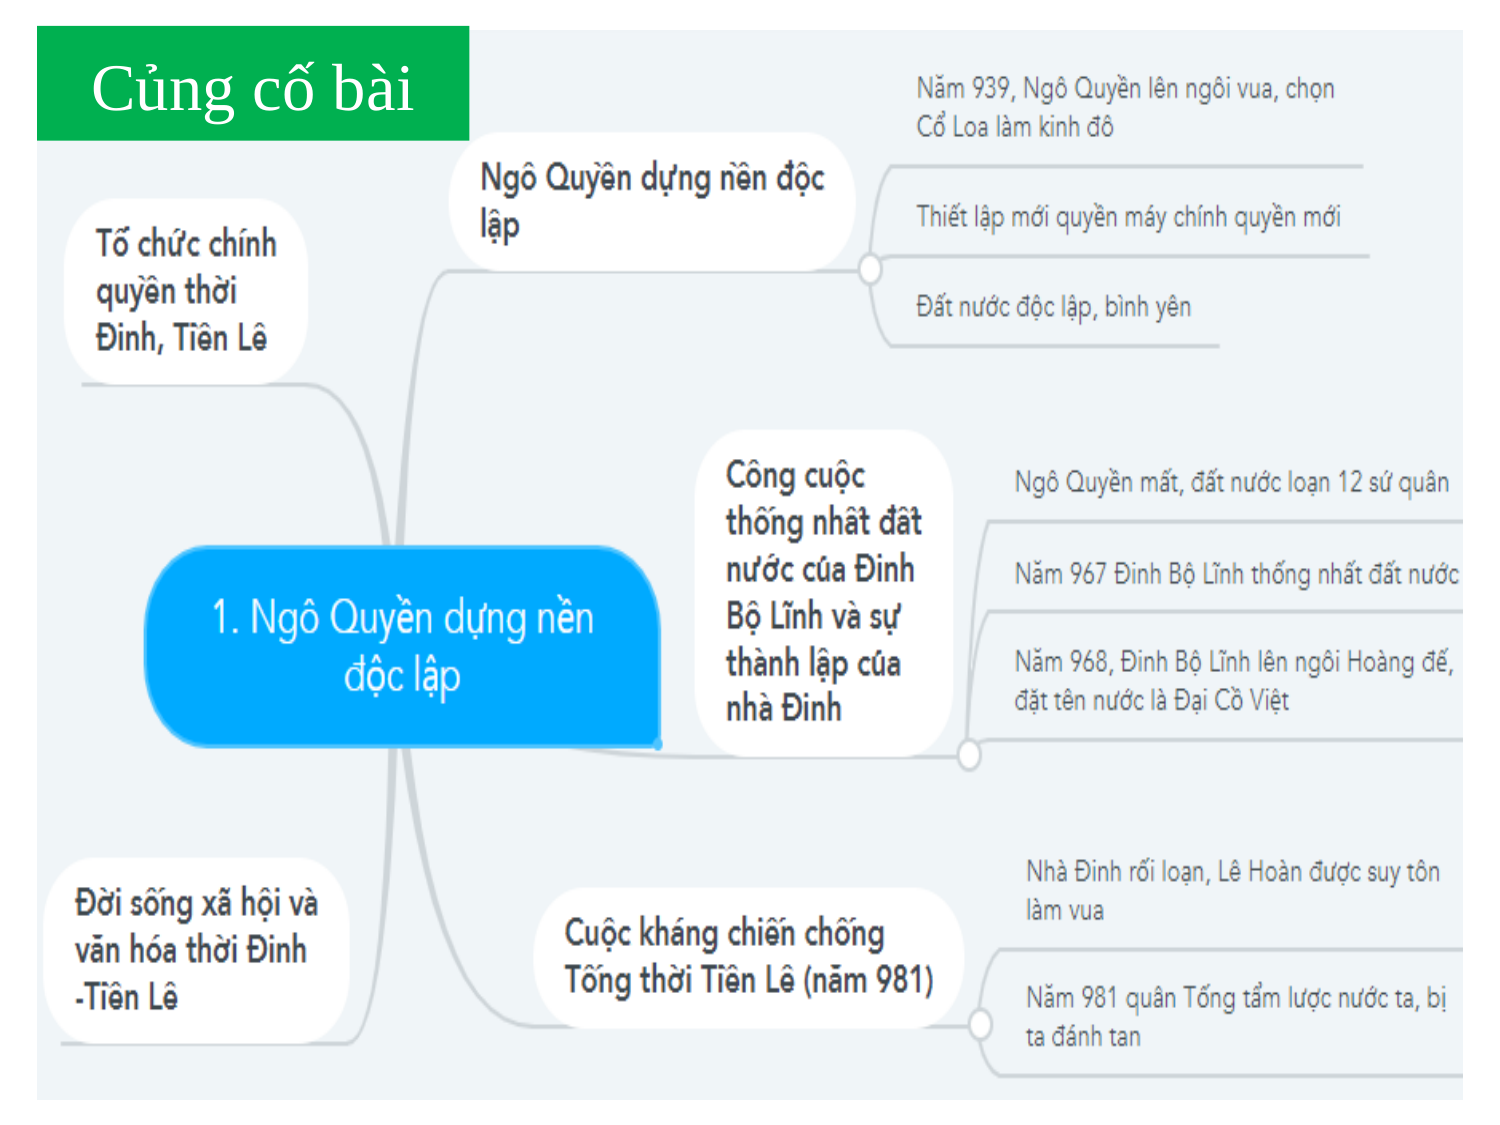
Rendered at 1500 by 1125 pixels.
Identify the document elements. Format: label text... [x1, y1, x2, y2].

picture [36, 30, 1464, 1100]
text_box Củng cố bài [35, 24, 471, 30]
